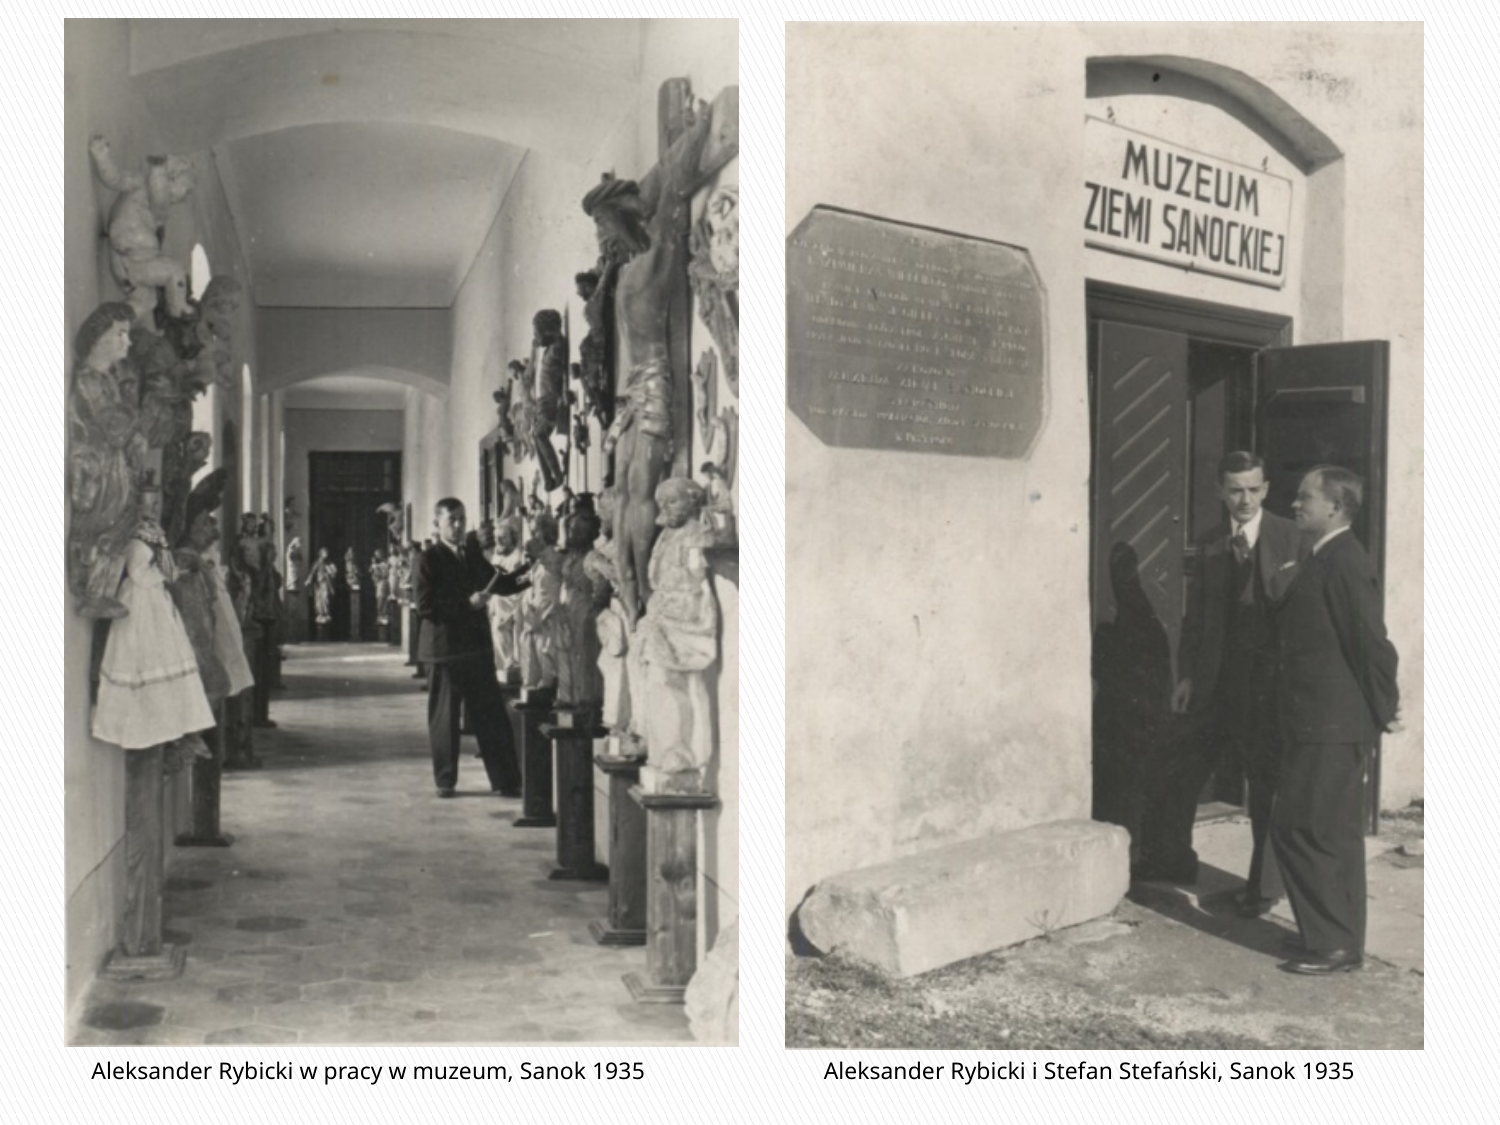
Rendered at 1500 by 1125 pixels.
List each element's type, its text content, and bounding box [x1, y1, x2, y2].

text_box Aleksander Rybicki w pracy w muzeum, Sanok 1935 [76, 1059, 715, 1092]
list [64, 17, 739, 1047]
picture [785, 21, 1424, 1050]
text_box Aleksander Rybicki i Stefan Stefański, Sanok 1935 [809, 1062, 1415, 1092]
